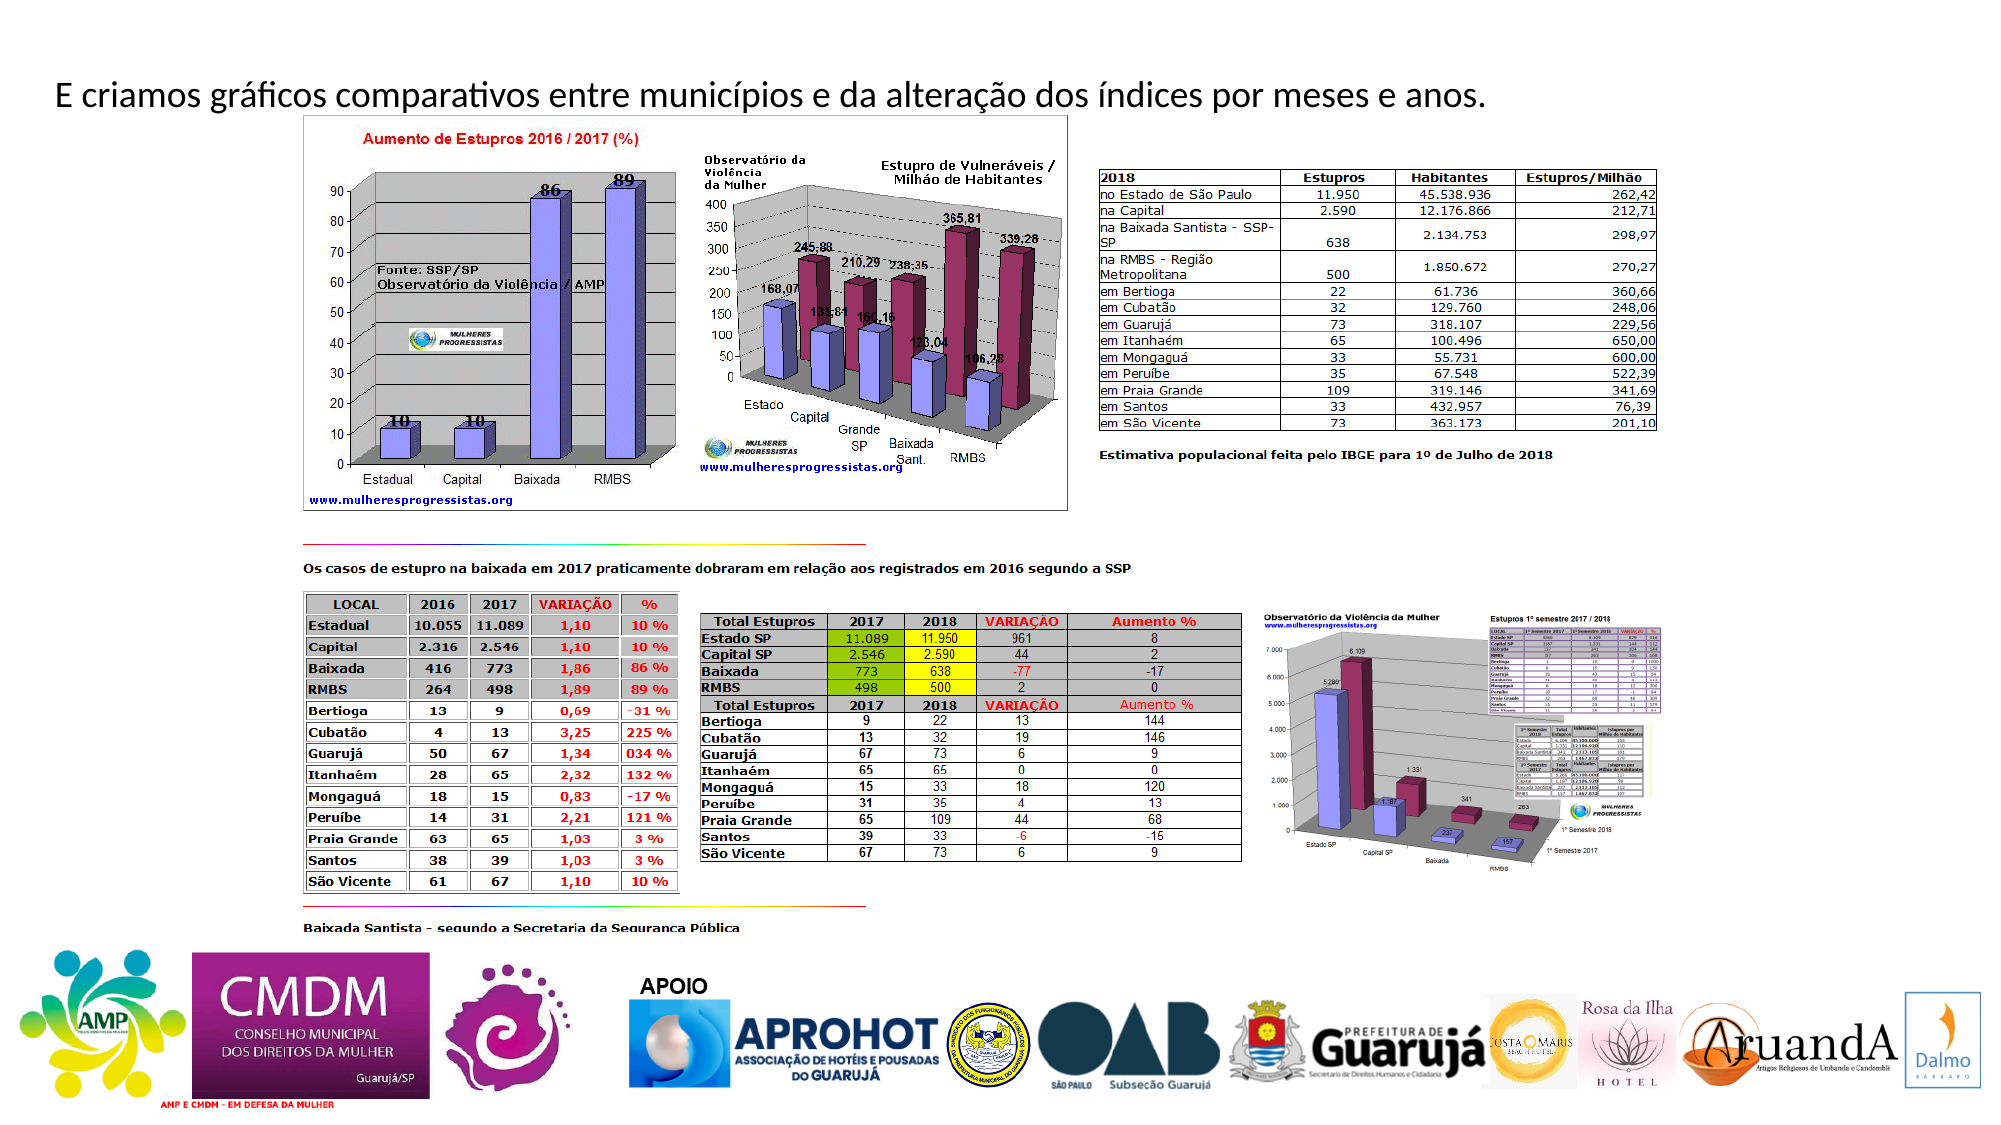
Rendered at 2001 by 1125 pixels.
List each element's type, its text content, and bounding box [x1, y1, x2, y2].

picture [14, 948, 574, 1110]
picture [294, 110, 1671, 932]
text_box E criamos gráficos comparativos entre municípios e da alteração dos índices por meses e anos. [40, 62, 1610, 123]
picture [628, 968, 1986, 1090]
